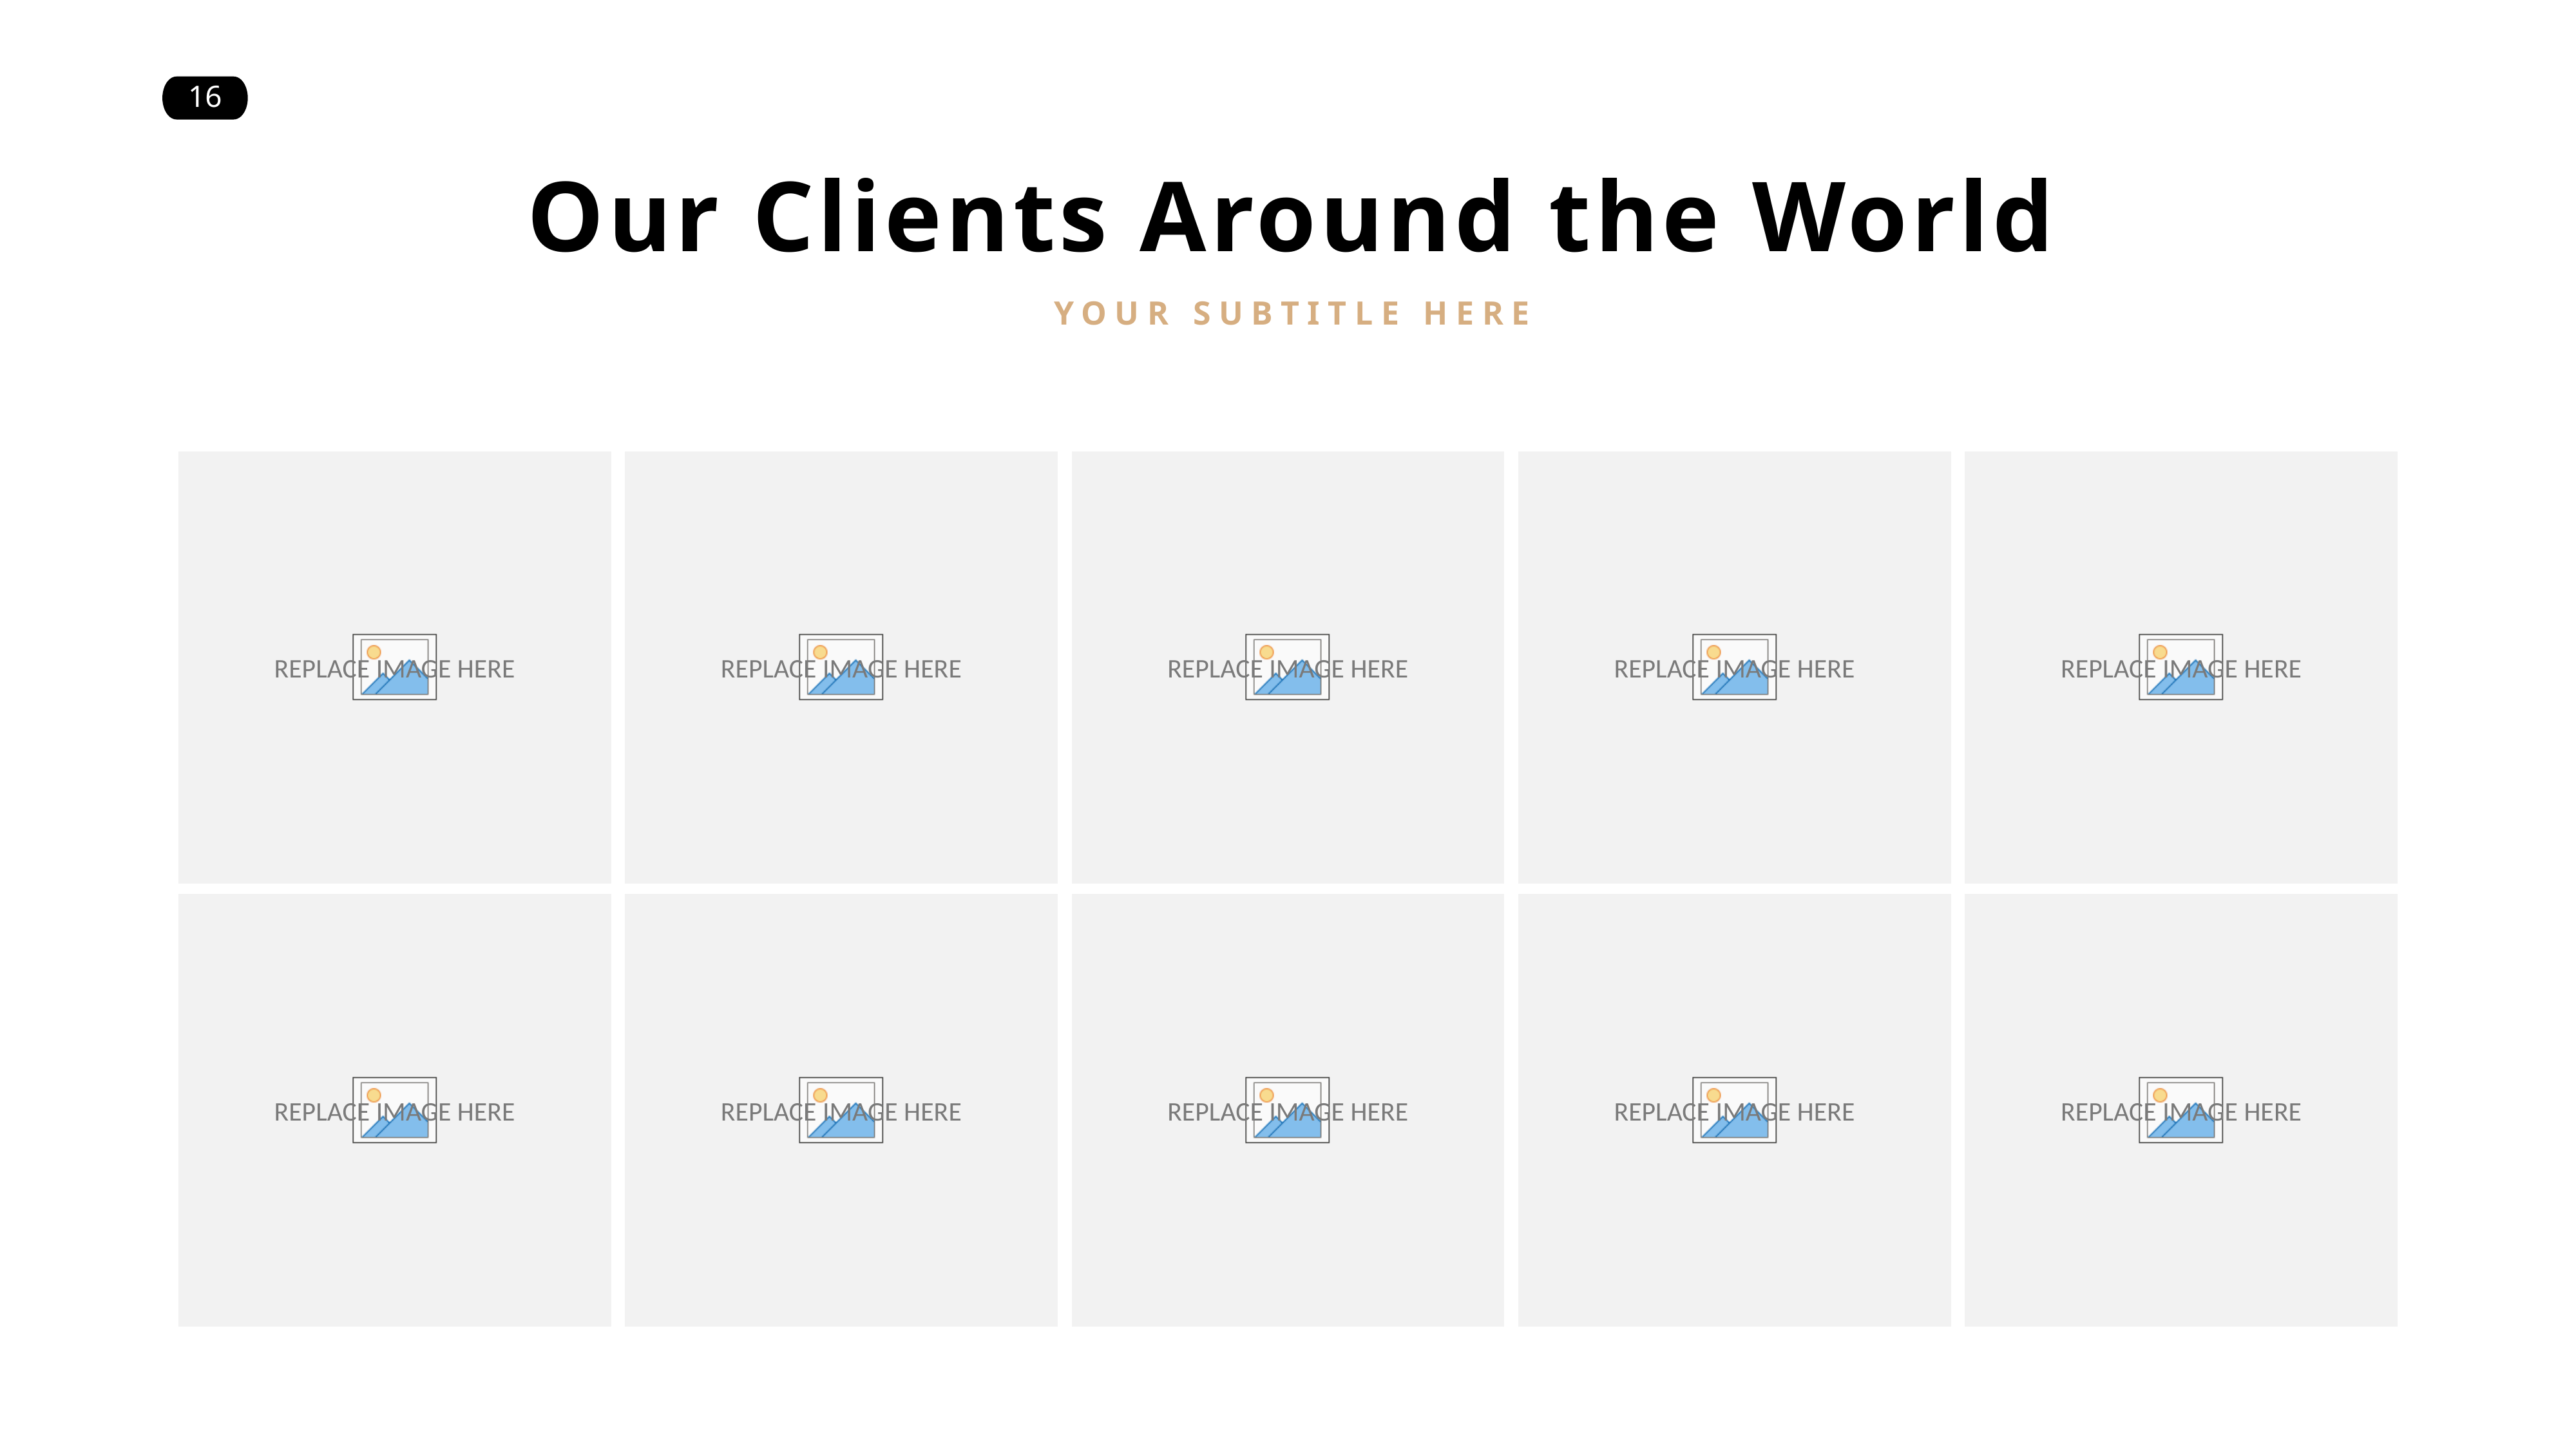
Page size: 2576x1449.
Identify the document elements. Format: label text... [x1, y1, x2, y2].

picture [178, 451, 611, 884]
picture [1965, 894, 2398, 1327]
picture [178, 894, 611, 1327]
picture [1518, 451, 1951, 884]
picture [1965, 451, 2398, 884]
picture [1518, 894, 1951, 1327]
picture [625, 451, 1058, 884]
picture [625, 894, 1058, 1327]
text_box YOUR SUBTITLE HERE [1044, 277, 1540, 337]
text_box Our Clients Around the World [517, 150, 2066, 276]
picture [1071, 451, 1505, 884]
picture [1071, 894, 1505, 1327]
